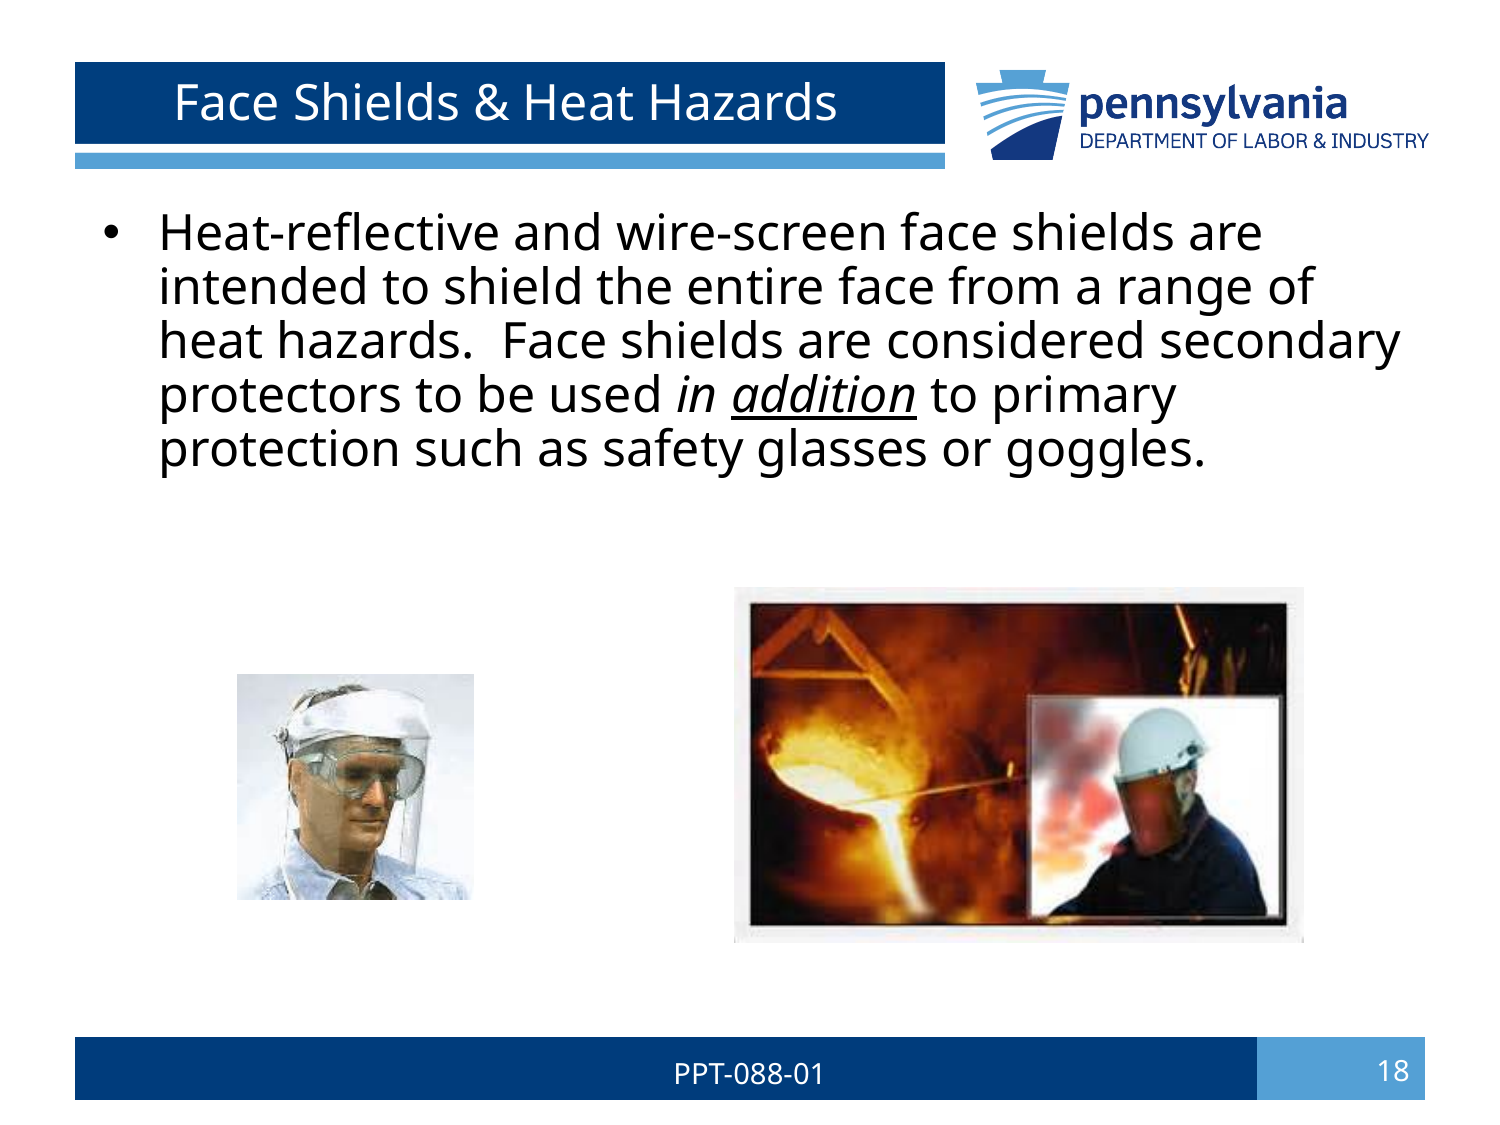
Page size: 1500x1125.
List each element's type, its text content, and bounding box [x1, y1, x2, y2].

footer PPT-088-01 [512, 1042, 988, 1103]
subtitle Heat-reflective and wire-screen face shields are intended to shield the entire face from a range of heat hazards. Face shields are considered secondary protectors to be used in addition to primary protection such as safety glasses or goggles. [87, 200, 1425, 963]
picture [734, 587, 1305, 943]
slide_number 18 [1074, 1042, 1425, 1103]
picture [75, 62, 1429, 169]
title Face Shields & Heat Hazards [87, 62, 925, 138]
picture [75, 1037, 1425, 1100]
picture [237, 674, 474, 901]
